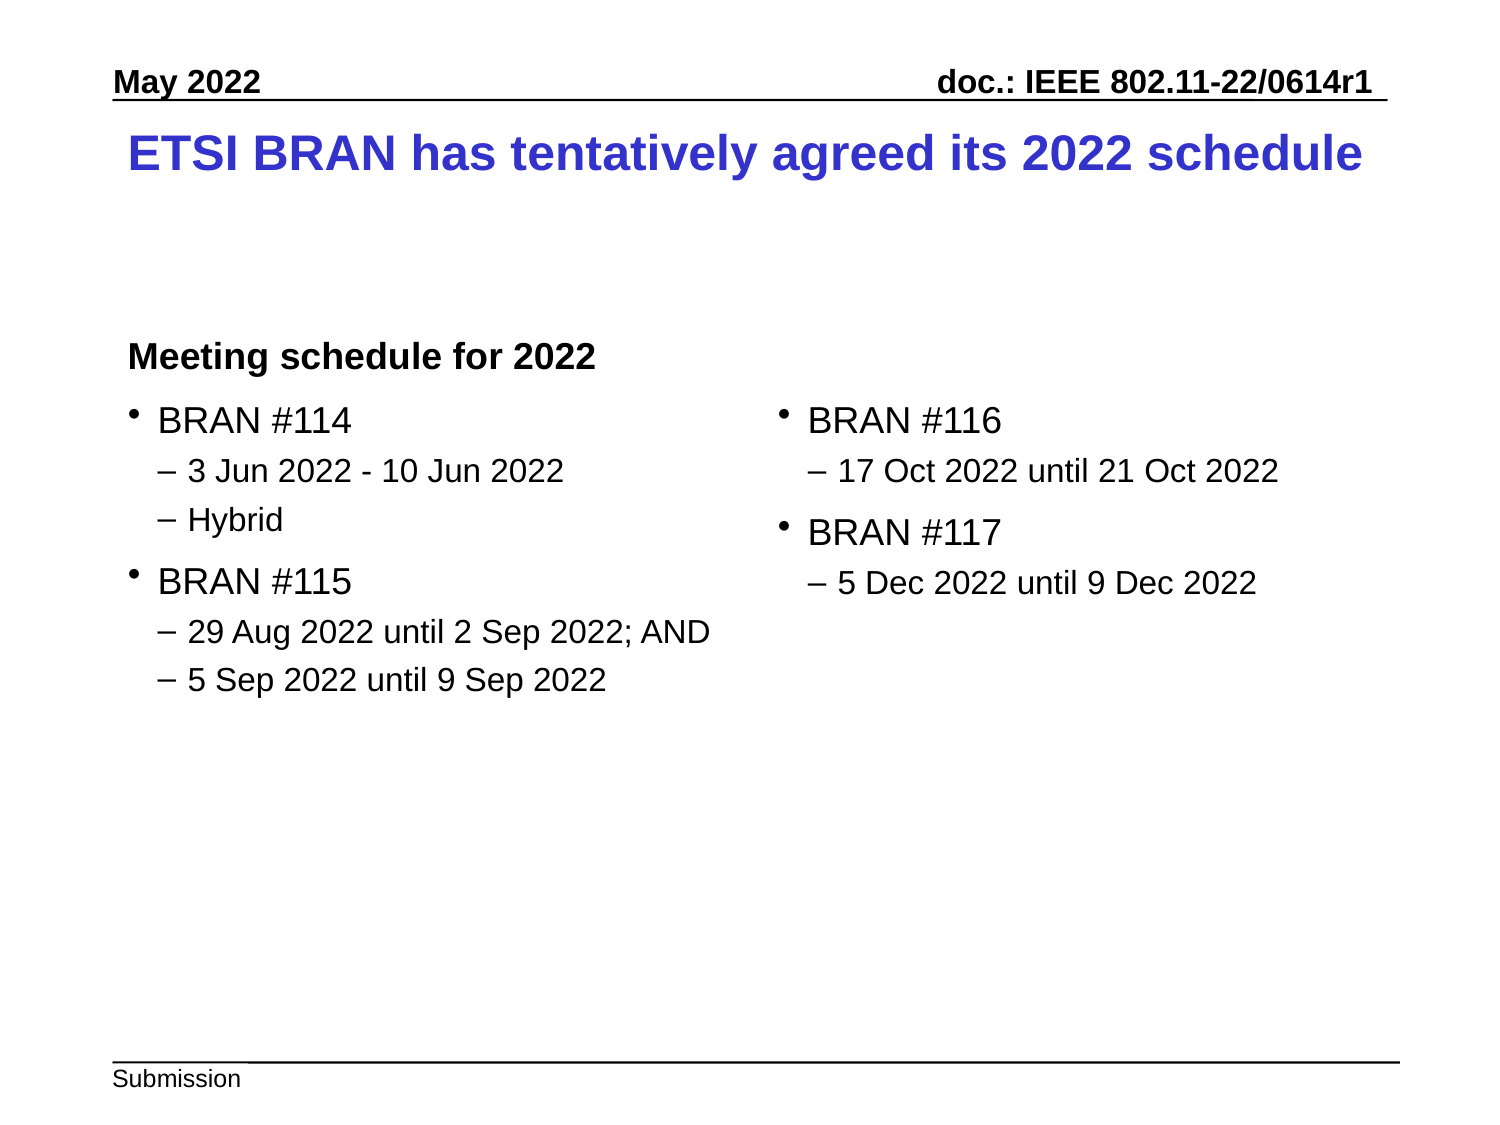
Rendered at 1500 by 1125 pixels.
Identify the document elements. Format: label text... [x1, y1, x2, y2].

list BRAN #116 17 Oct 2022 until 21 Oct 2022 BRAN #117 5 Dec 2022 until 9 Dec 2022 [762, 324, 1388, 1000]
title ETSI BRAN has tentatively agreed its 2022 schedule [112, 112, 1388, 288]
list Meeting schedule for 2022 BRAN #114 3 Jun 2022 - 10 Jun 2022 Hybrid BRAN #115 29 Aug 2022 until 2 Sep 2022; AND 5 Sep 2022 until 9 Sep 2022 [112, 324, 738, 1000]
